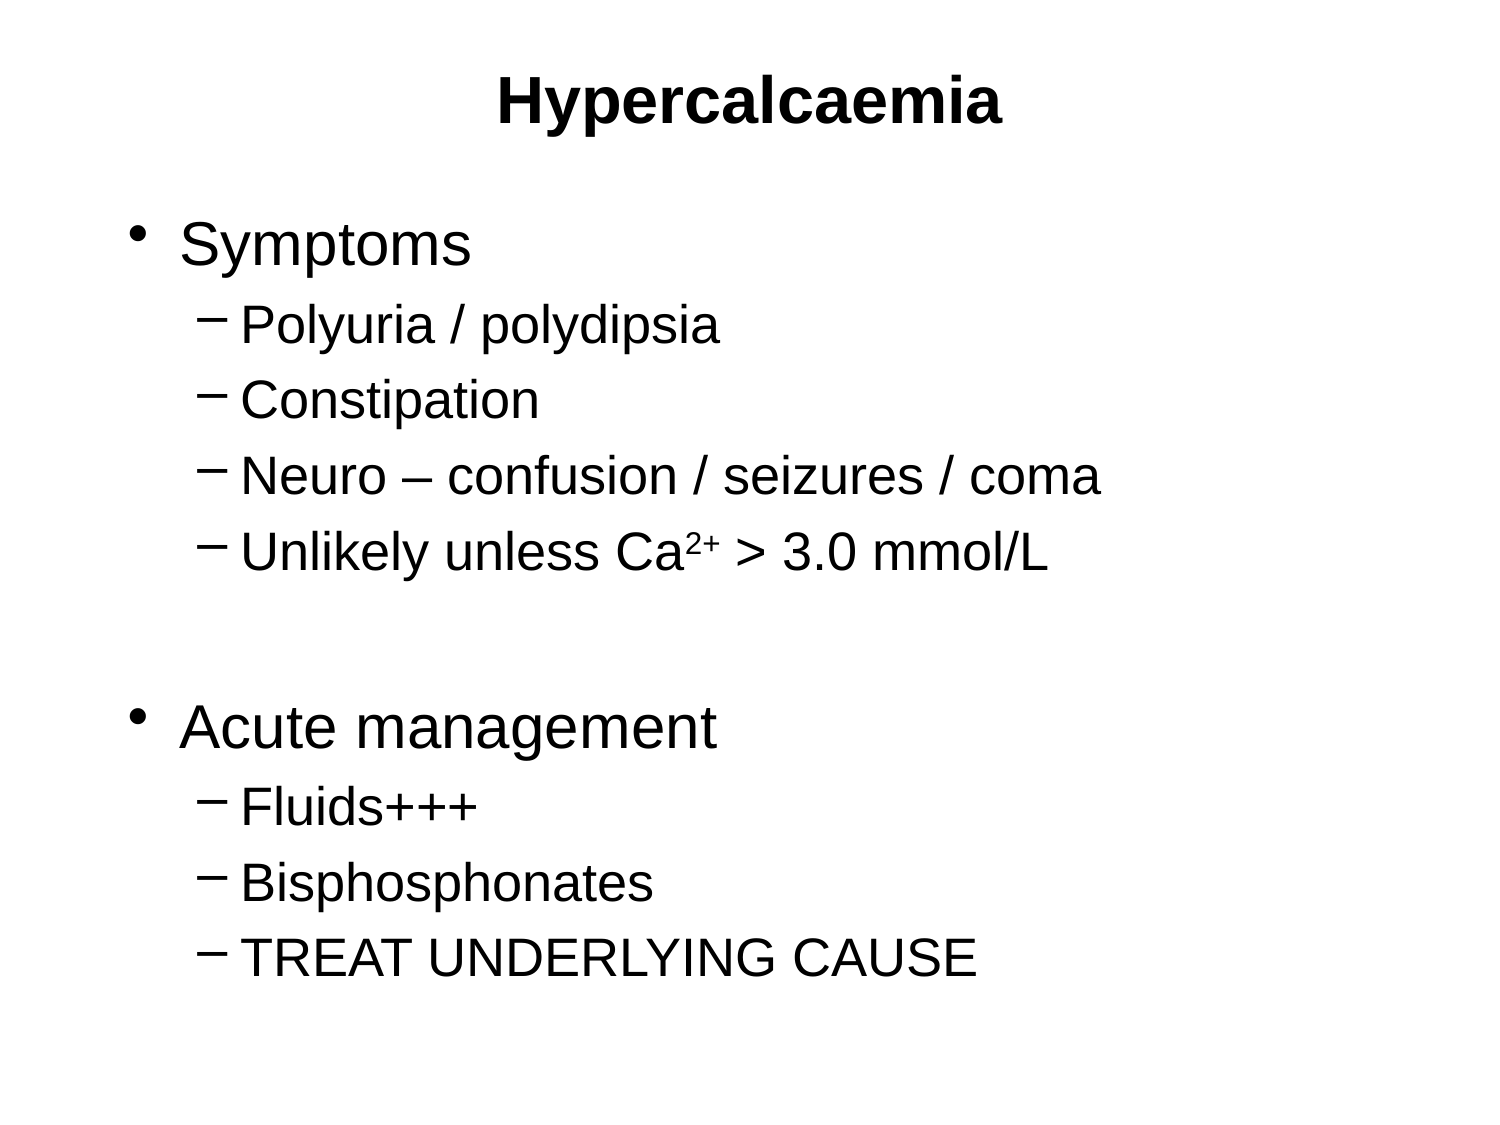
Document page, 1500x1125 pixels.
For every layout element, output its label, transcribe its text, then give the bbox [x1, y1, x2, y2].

list Symptoms Polyuria / polydipsia Constipation Neuro – confusion / seizures / coma Unlikely unless Ca2+ > 3.0 mmol/L Acute management Fluids+++ Bisphosphonates TREAT UNDERLYING CAUSE [112, 196, 1388, 1001]
title Hypercalcaemia [111, 2, 1388, 191]
